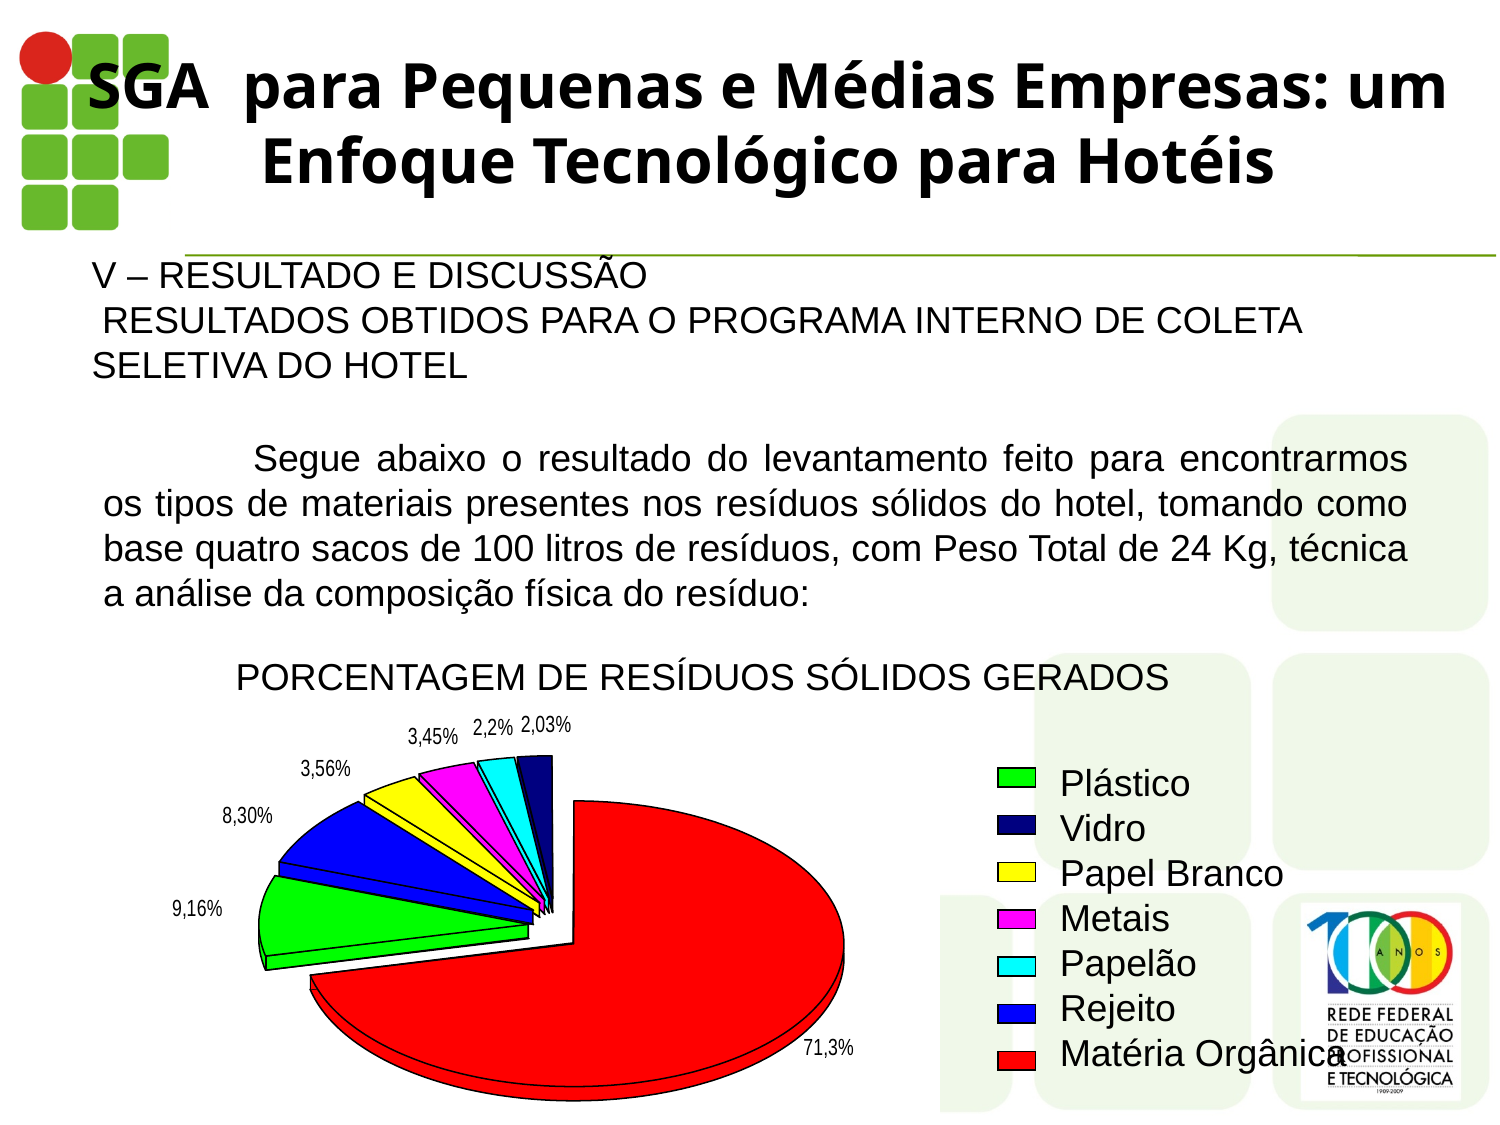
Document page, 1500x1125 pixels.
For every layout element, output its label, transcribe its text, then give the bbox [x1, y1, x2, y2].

text_box V – RESULTADO E DISCUSSÃO RESULTADOS OBTIDOS PARA O PROGRAMA INTERNO DE COLETA SELETIVA DO HOTEL [76, 243, 1500, 394]
text_box [998, 1004, 1036, 1024]
text_box [997, 1051, 1036, 1071]
text_box [997, 957, 1036, 976]
text_box [997, 768, 1036, 787]
title SGA para Pequenas e Médias Empresas: um Enfoque Tecnológico para Hotéis [29, 91, 1500, 280]
text_box [997, 815, 1036, 835]
text_box Segue abaixo o resultado do levantamento feito para encontrarmos os tipos de materiais presentes nos resíduos sólidos do hotel, tomando como base quatro sacos de 100 litros de resíduos, com Peso Total de 24 Kg, técnica a análise da composição física do resíduo: [88, 426, 1424, 621]
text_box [159, 685, 951, 1125]
text_box Plástico Vidro Papel Branco Metais Papelão Rejeito Matéria Orgânica [1044, 751, 1483, 1082]
text_box [997, 909, 1036, 929]
picture [0, 1, 1500, 1124]
text_box PORCENTAGEM DE RESÍDUOS SÓLIDOS GERADOS [220, 645, 1186, 705]
text_box [997, 862, 1036, 882]
